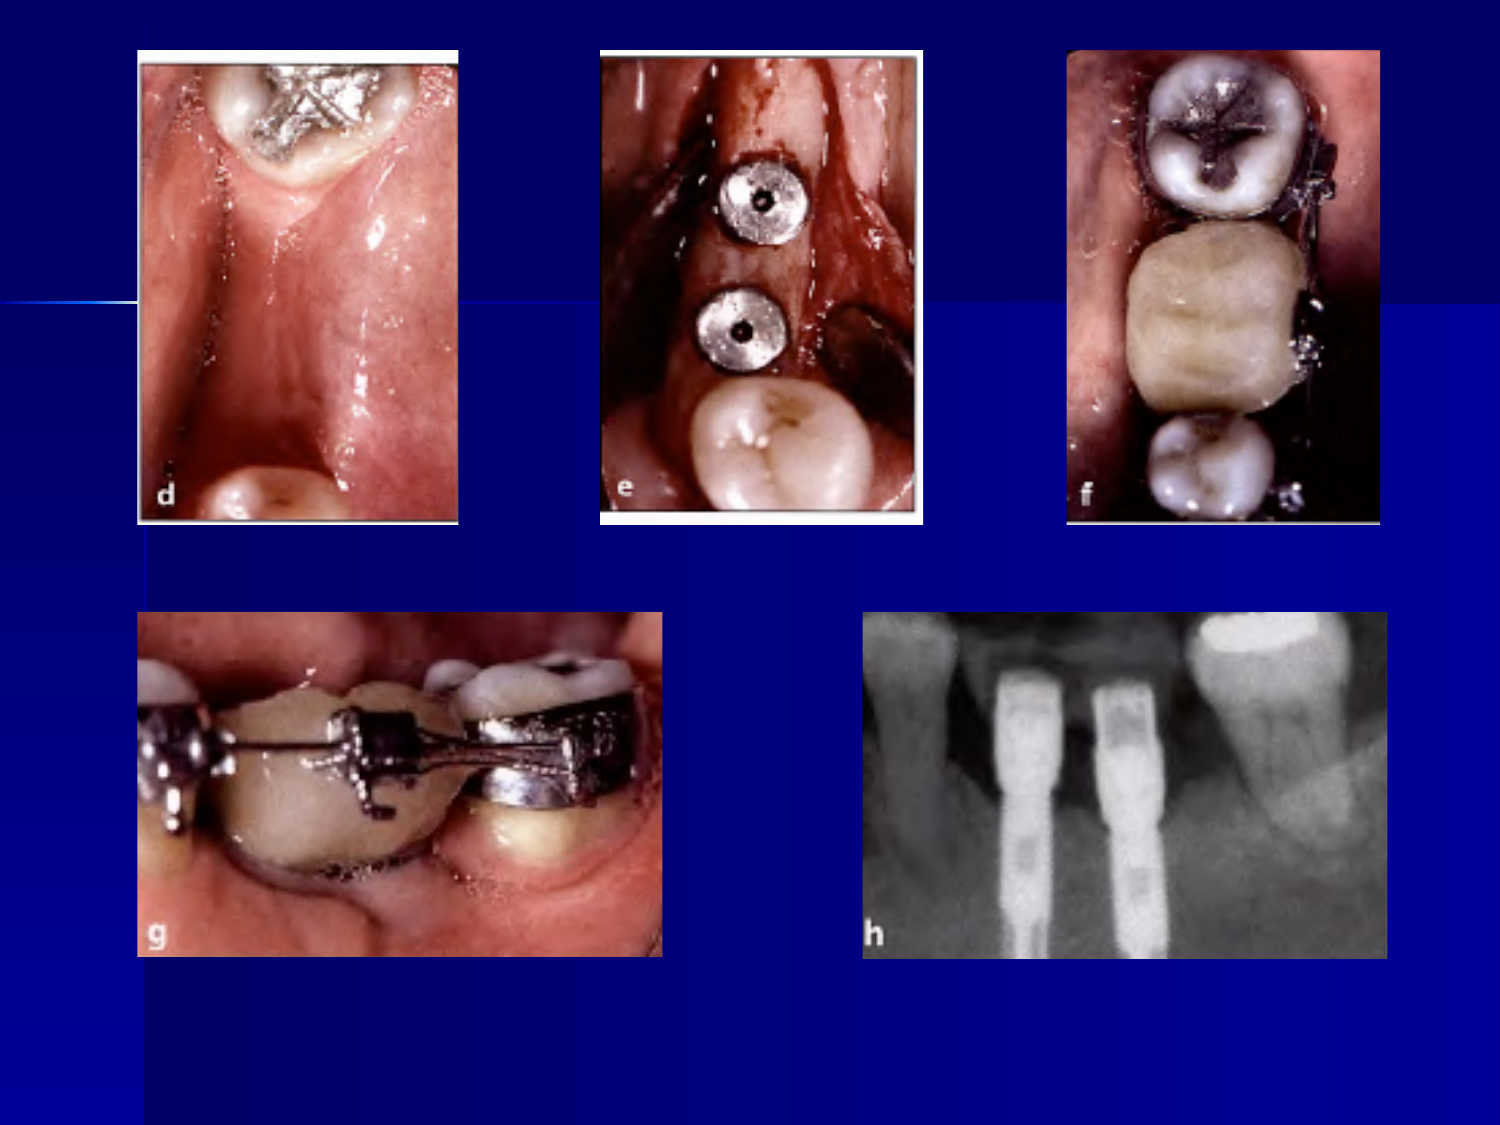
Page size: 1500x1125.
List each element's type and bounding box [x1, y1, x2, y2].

picture [137, 612, 663, 958]
picture [137, 49, 459, 526]
picture [1066, 49, 1381, 526]
picture [599, 49, 924, 526]
picture [862, 612, 1388, 959]
